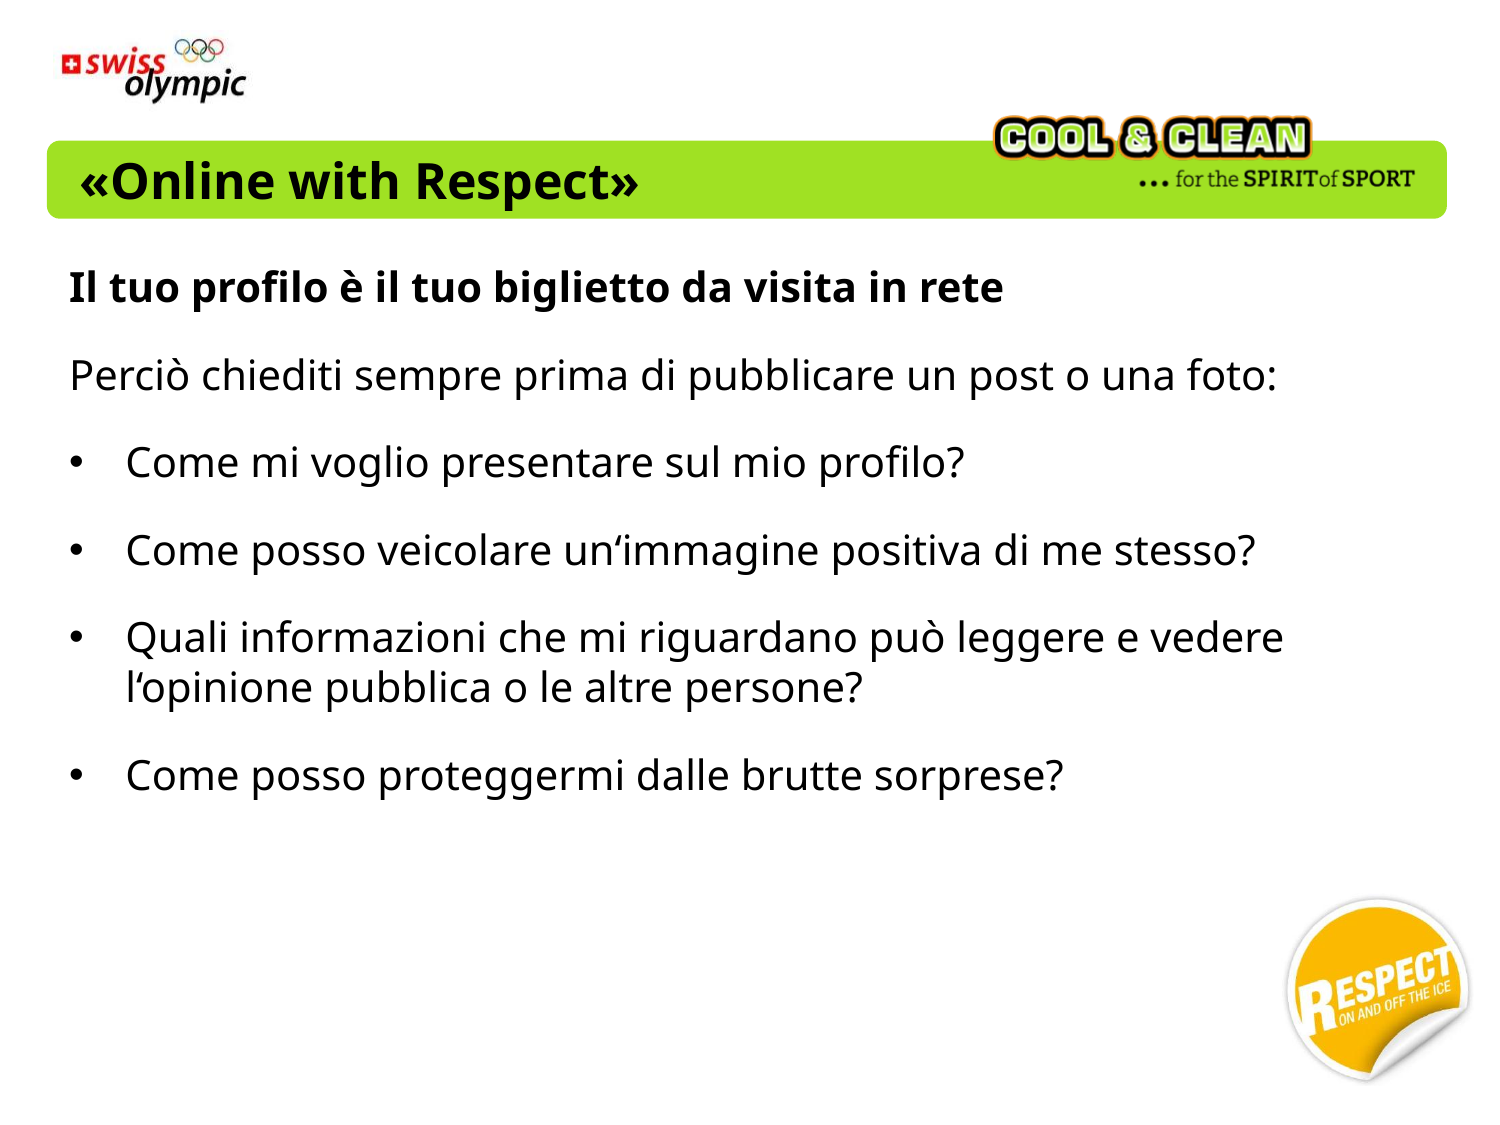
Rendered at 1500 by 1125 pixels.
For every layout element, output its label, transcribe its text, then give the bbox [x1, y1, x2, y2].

picture [971, 94, 1431, 204]
picture [53, 30, 254, 123]
text_box Il tuo profilo è il tuo biglietto da visita in rete Perciò chiediti sempre prima di pubblicare un post o una foto: Come mi voglio presentare sul mio profilo? Come posso veicolare un‘immagine positiva di me stesso? Quali informazioni che mi riguardano può leggere e vedere l‘opinione pubblica o le altre persone? Come posso proteggermi dalle brutte sorprese? [69, 261, 1357, 864]
picture [1281, 893, 1474, 1086]
title «Online with Respect» [64, 148, 941, 208]
